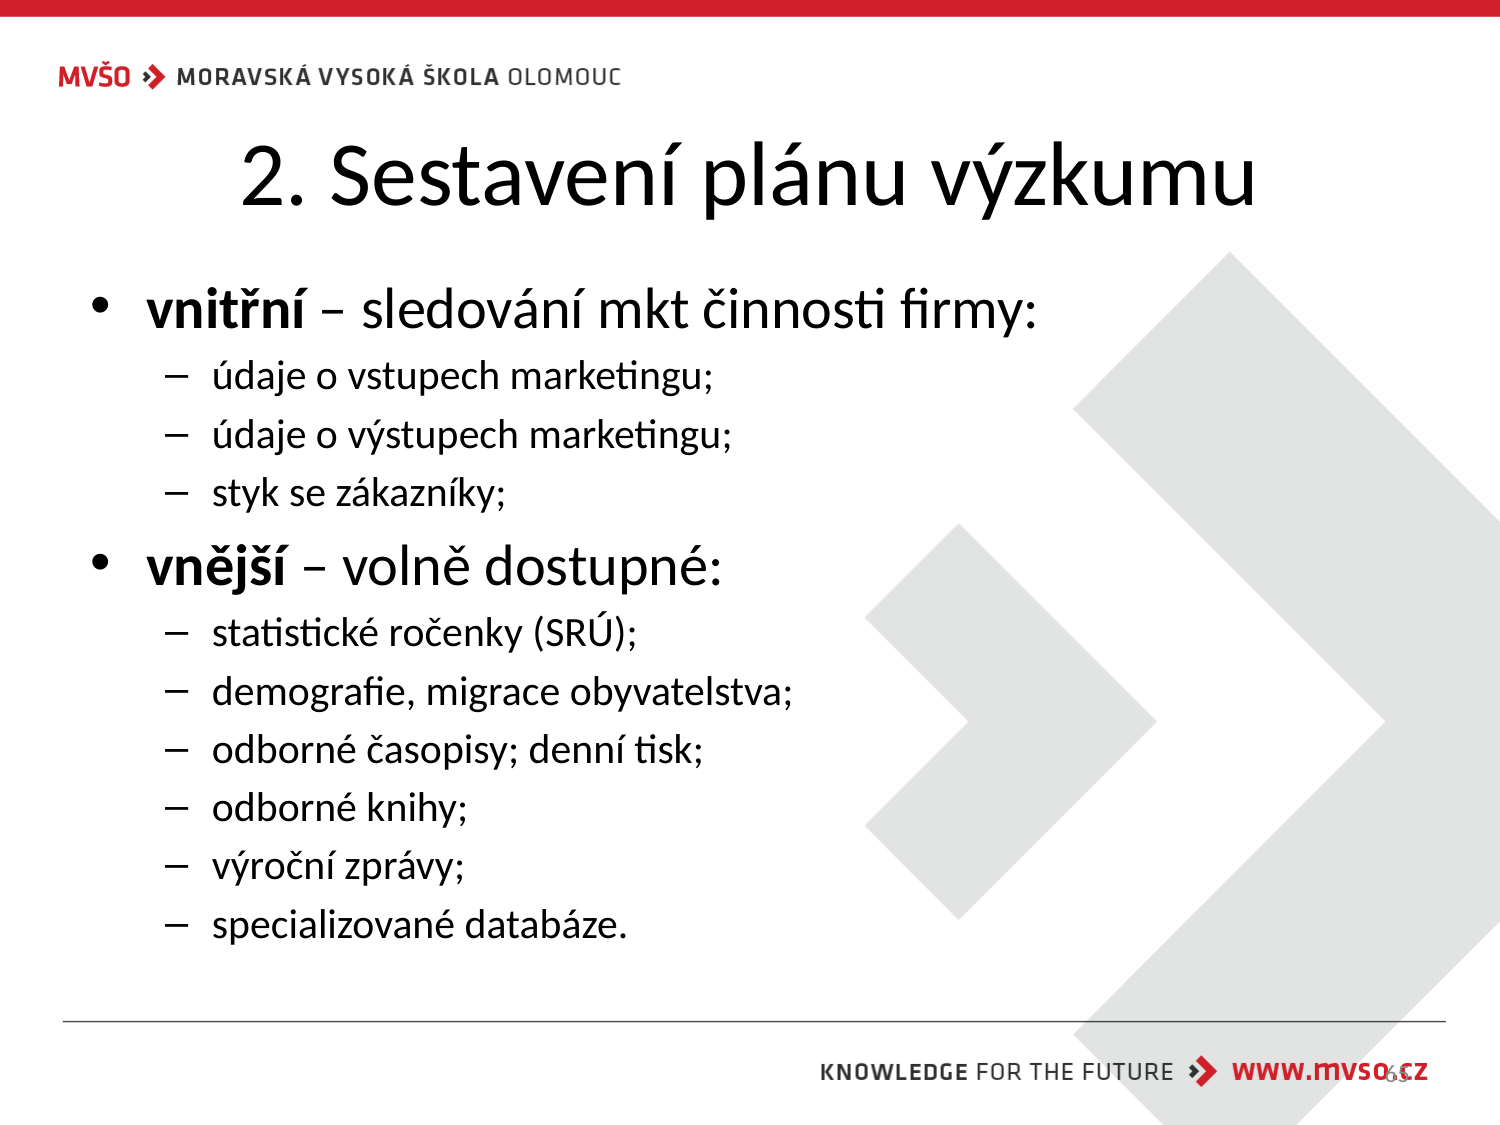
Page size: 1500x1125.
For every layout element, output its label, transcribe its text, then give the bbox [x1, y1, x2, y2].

title 2. Sestavení plánu výzkumu [75, 105, 1425, 233]
list vnitřní – sledování mkt činnosti firmy: údaje o vstupech marketingu; údaje o výstupech marketingu; styk se zákazníky; vnější – volně dostupné: statistické ročenky (SRÚ); demografie, migrace obyvatelstva; odborné časopisy; denní tisk; odborné knihy; výroční zprávy; specializované databáze. [75, 262, 1425, 1005]
slide_number 65 [1074, 1042, 1425, 1103]
picture [0, 0, 1500, 1125]
